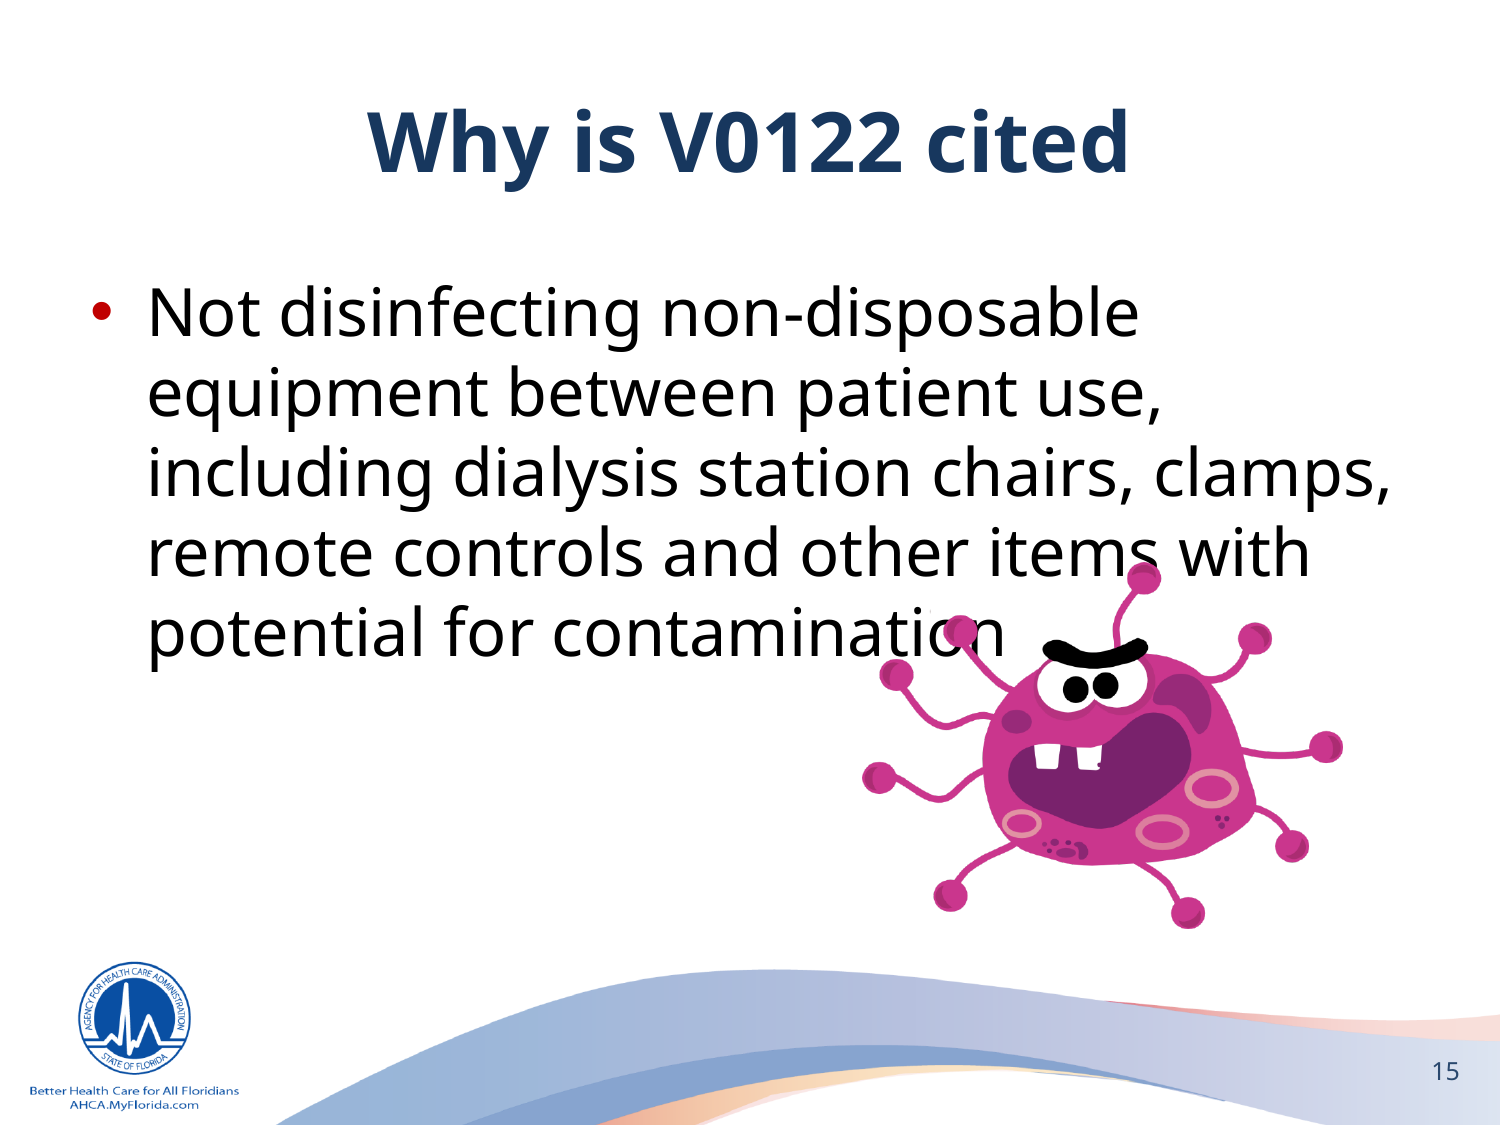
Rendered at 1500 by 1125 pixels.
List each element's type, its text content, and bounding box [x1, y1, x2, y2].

title Why is V0122 cited [75, 45, 1425, 233]
picture [0, 0, 1500, 1125]
slide_number 15 [1125, 1042, 1475, 1103]
list Not disinfecting non-disposable equipment between patient use, including dialysis station chairs, clamps, remote controls and other items with potential for contamination [75, 262, 1425, 1005]
